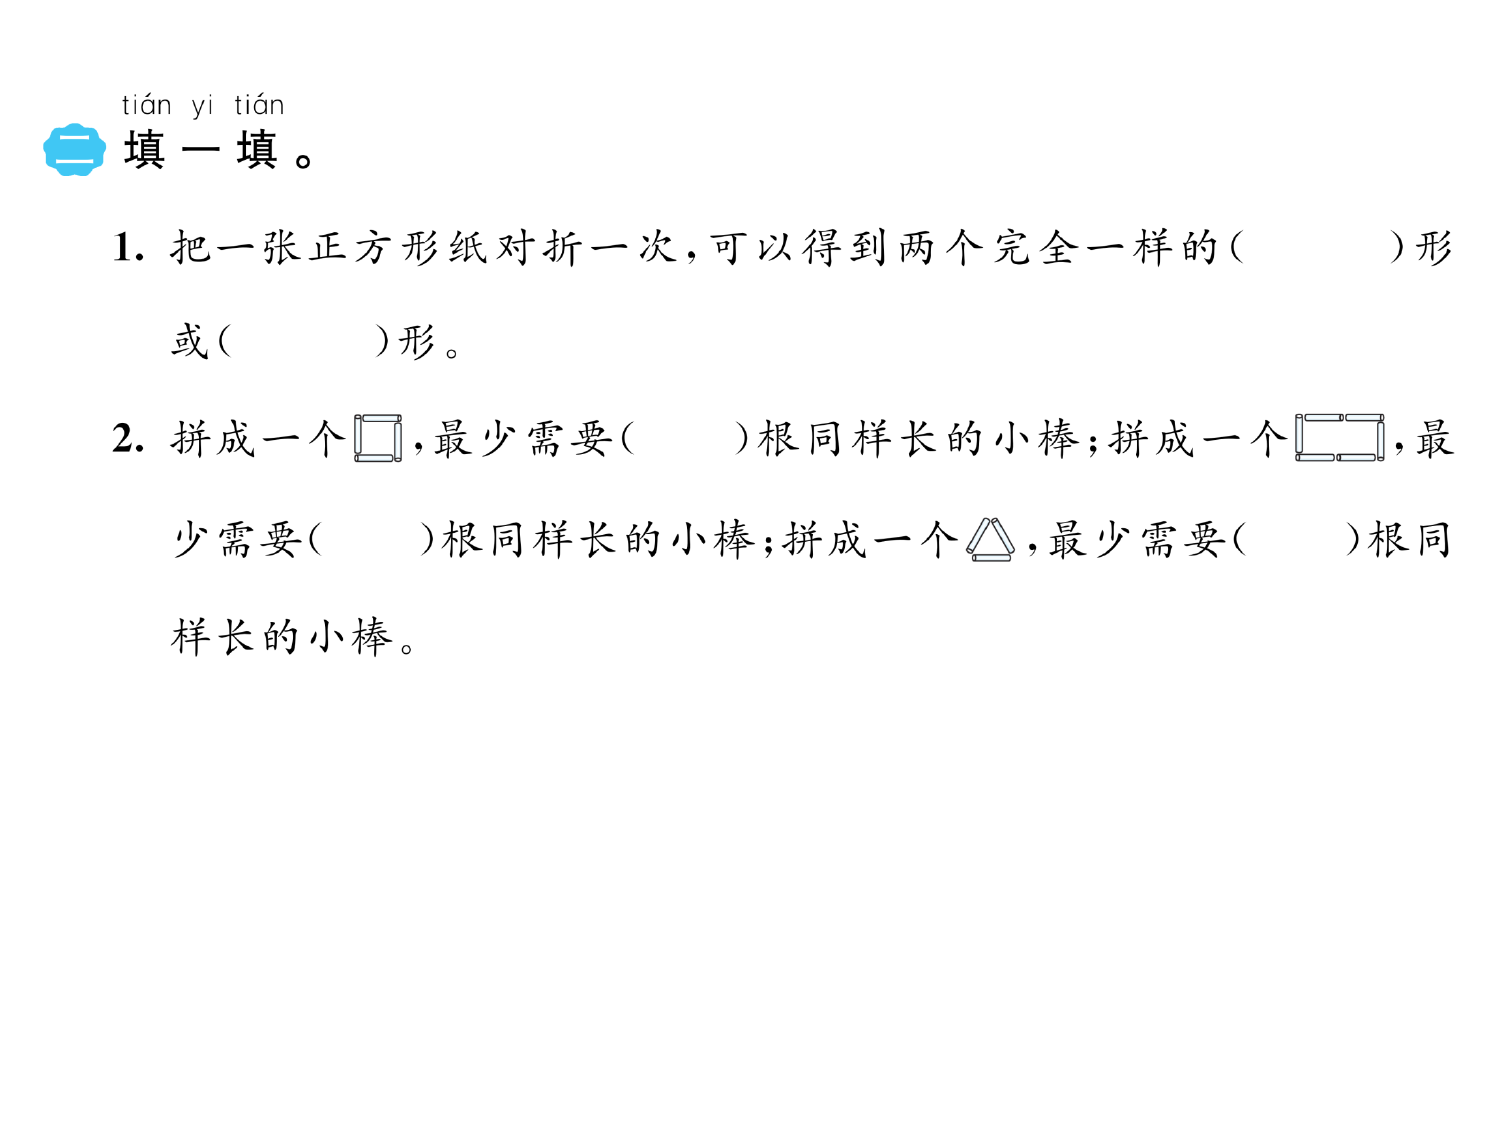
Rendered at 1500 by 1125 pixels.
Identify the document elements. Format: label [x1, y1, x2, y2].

picture [41, 89, 1459, 661]
